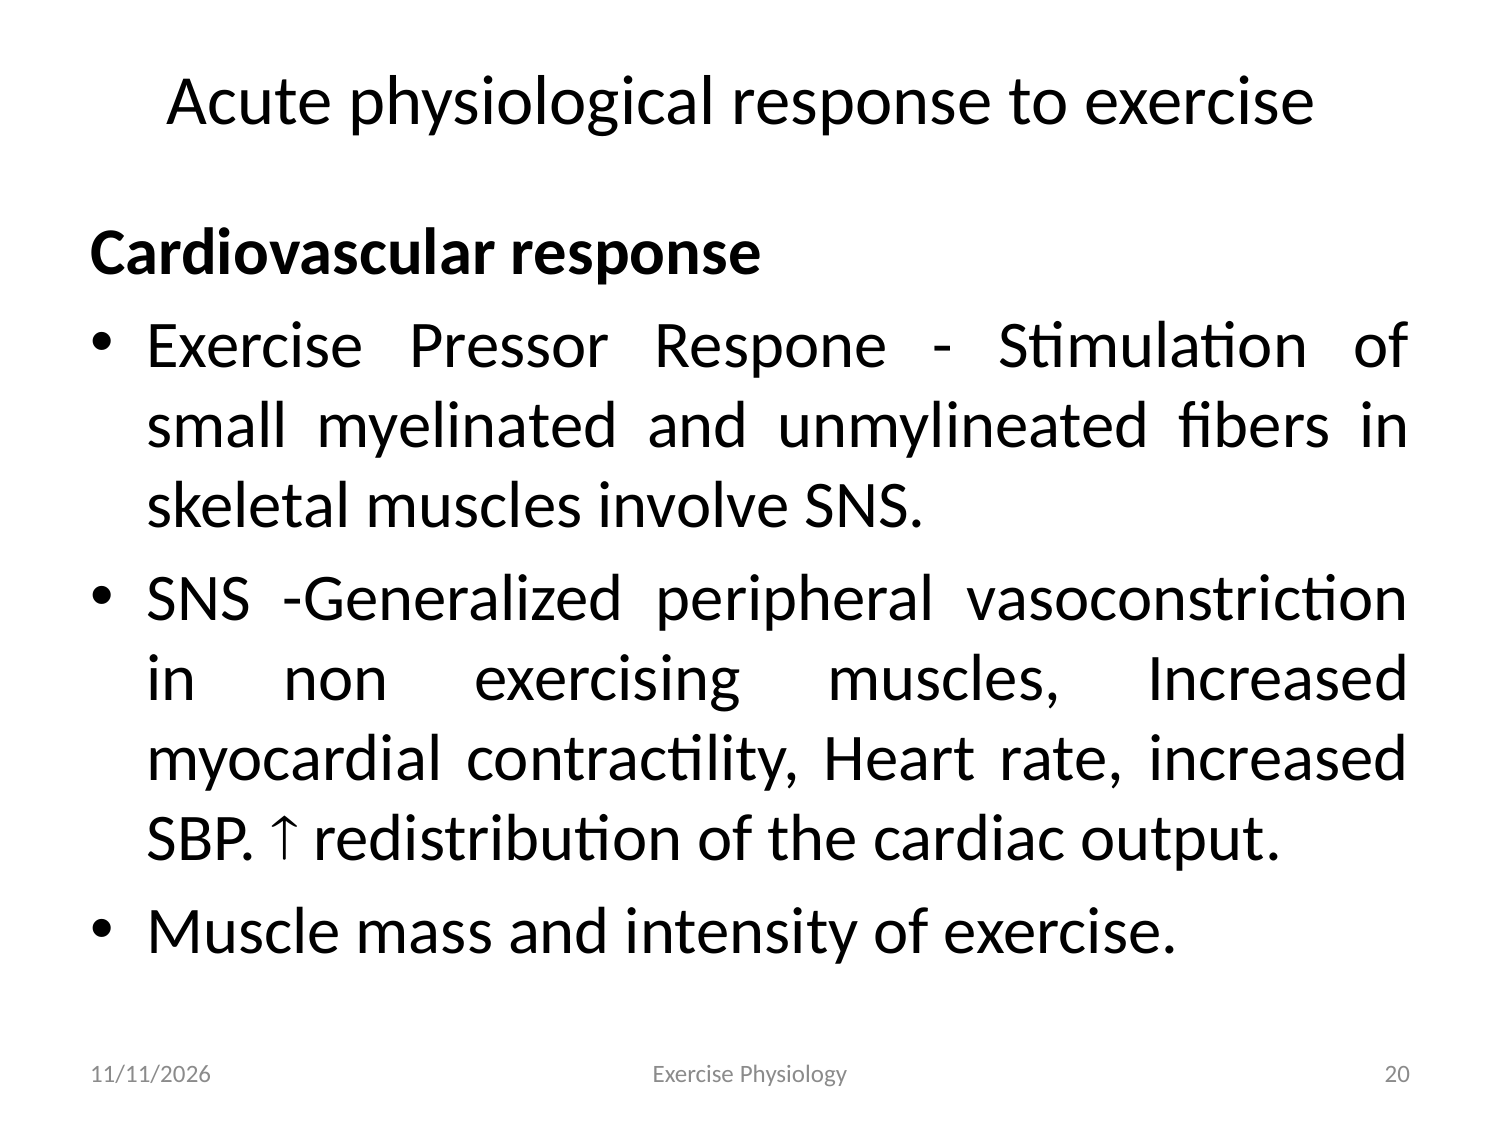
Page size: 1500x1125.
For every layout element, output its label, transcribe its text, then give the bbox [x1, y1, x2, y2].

footer Exercise Physiology [512, 1042, 988, 1103]
list Cardiovascular response Exercise Pressor Respone - Stimulation of small myelinated and unmylineated fibers in skeletal muscles involve SNS. SNS -Generalized peripheral vasoconstriction in non exercising muscles, Increased myocardial contractility, Heart rate, increased SBP.  redistribution of the cardiac output. Muscle mass and intensity of exercise. [75, 200, 1425, 1005]
slide_number 20 [1074, 1042, 1425, 1103]
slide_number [75, 1042, 425, 1103]
title Acute physiological response to exercise [75, 45, 1425, 200]
